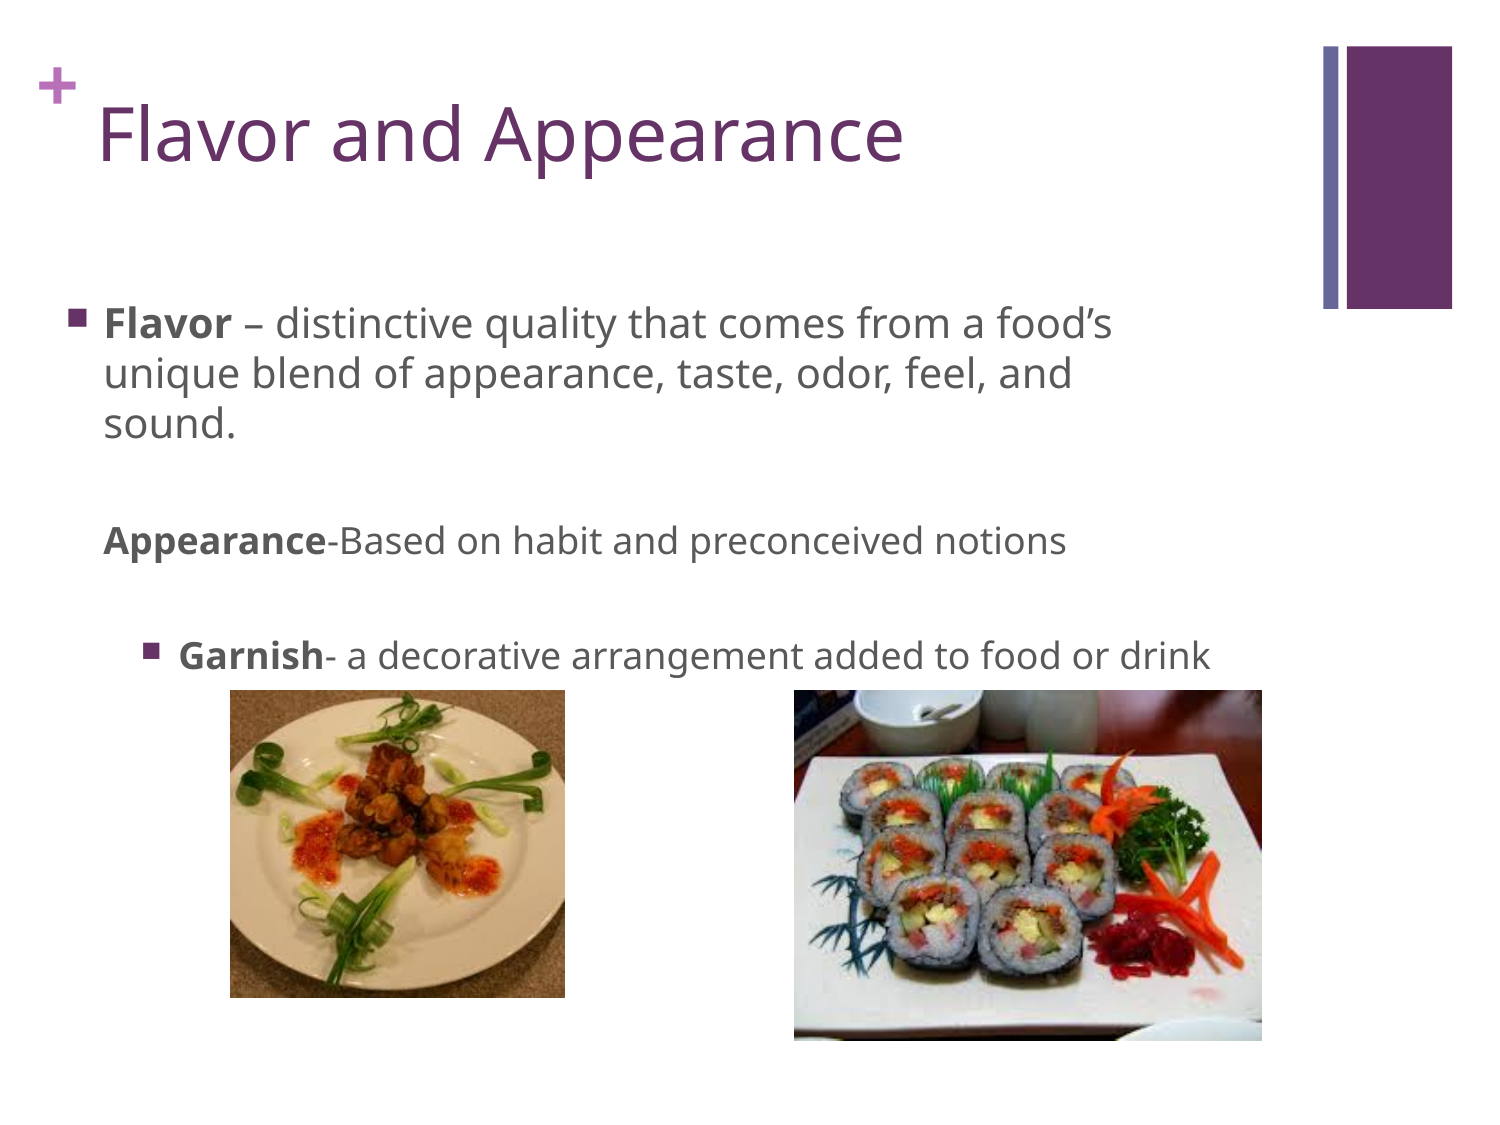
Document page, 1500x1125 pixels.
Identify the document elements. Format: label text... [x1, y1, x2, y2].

title Flavor and Appearance [81, 79, 1322, 263]
picture [229, 690, 565, 998]
picture [793, 690, 1263, 1042]
list Flavor – distinctive quality that comes from a food’s unique blend of appearance, taste, odor, feel, and sound. Appearance-Based on habit and preconceived notions Garnish- a decorative arrangement added to food or drink [50, 289, 1230, 1073]
